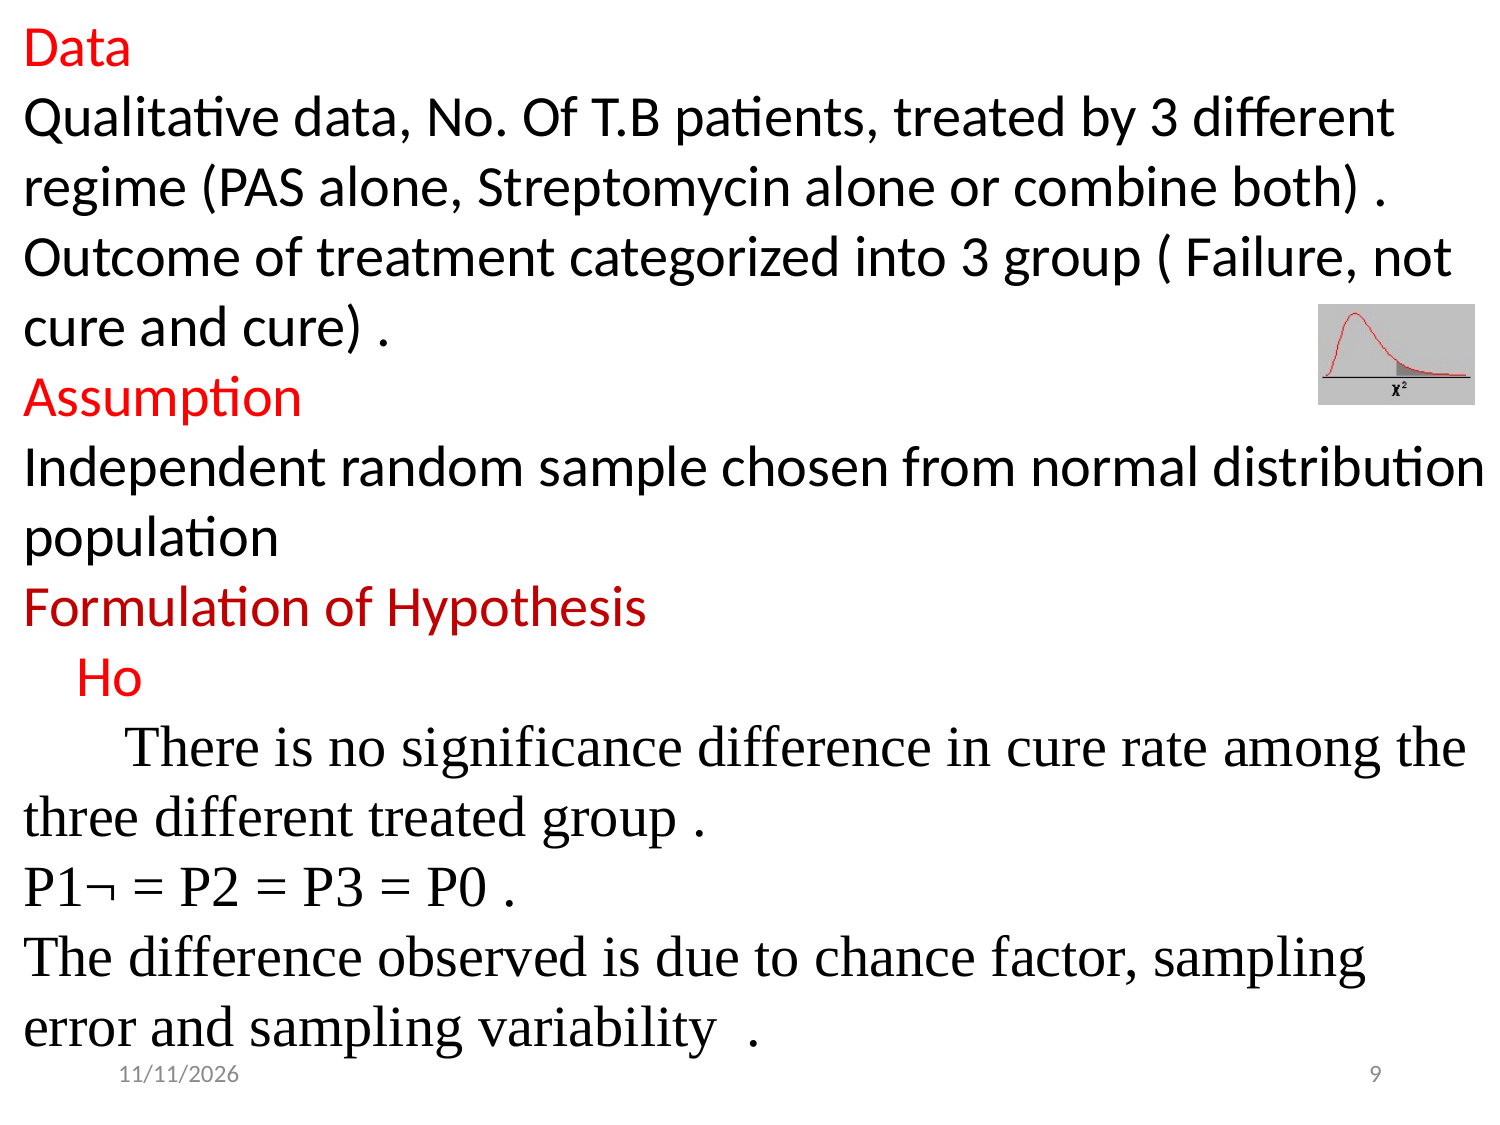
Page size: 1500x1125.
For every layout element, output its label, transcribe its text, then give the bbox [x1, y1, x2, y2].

slide_number 9 [1059, 1066, 1397, 1103]
text_box Data Qualitative data, No. Of T.B patients, treated by 3 different regime (PAS alone, Streptomycin alone or combine both) . Outcome of treatment categorized into 3 group ( Failure, not cure and cure) . Assumption Independent random sample chosen from normal distribution population Formulation of Hypothesis Ho There is no significance difference in cure rate among the three different treated group . P1¬ = P2 = P3 = P0 . The difference observed is due to chance factor, sampling error and sampling variability . [8, 0, 1500, 1066]
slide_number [103, 1066, 441, 1103]
picture [1318, 304, 1475, 405]
